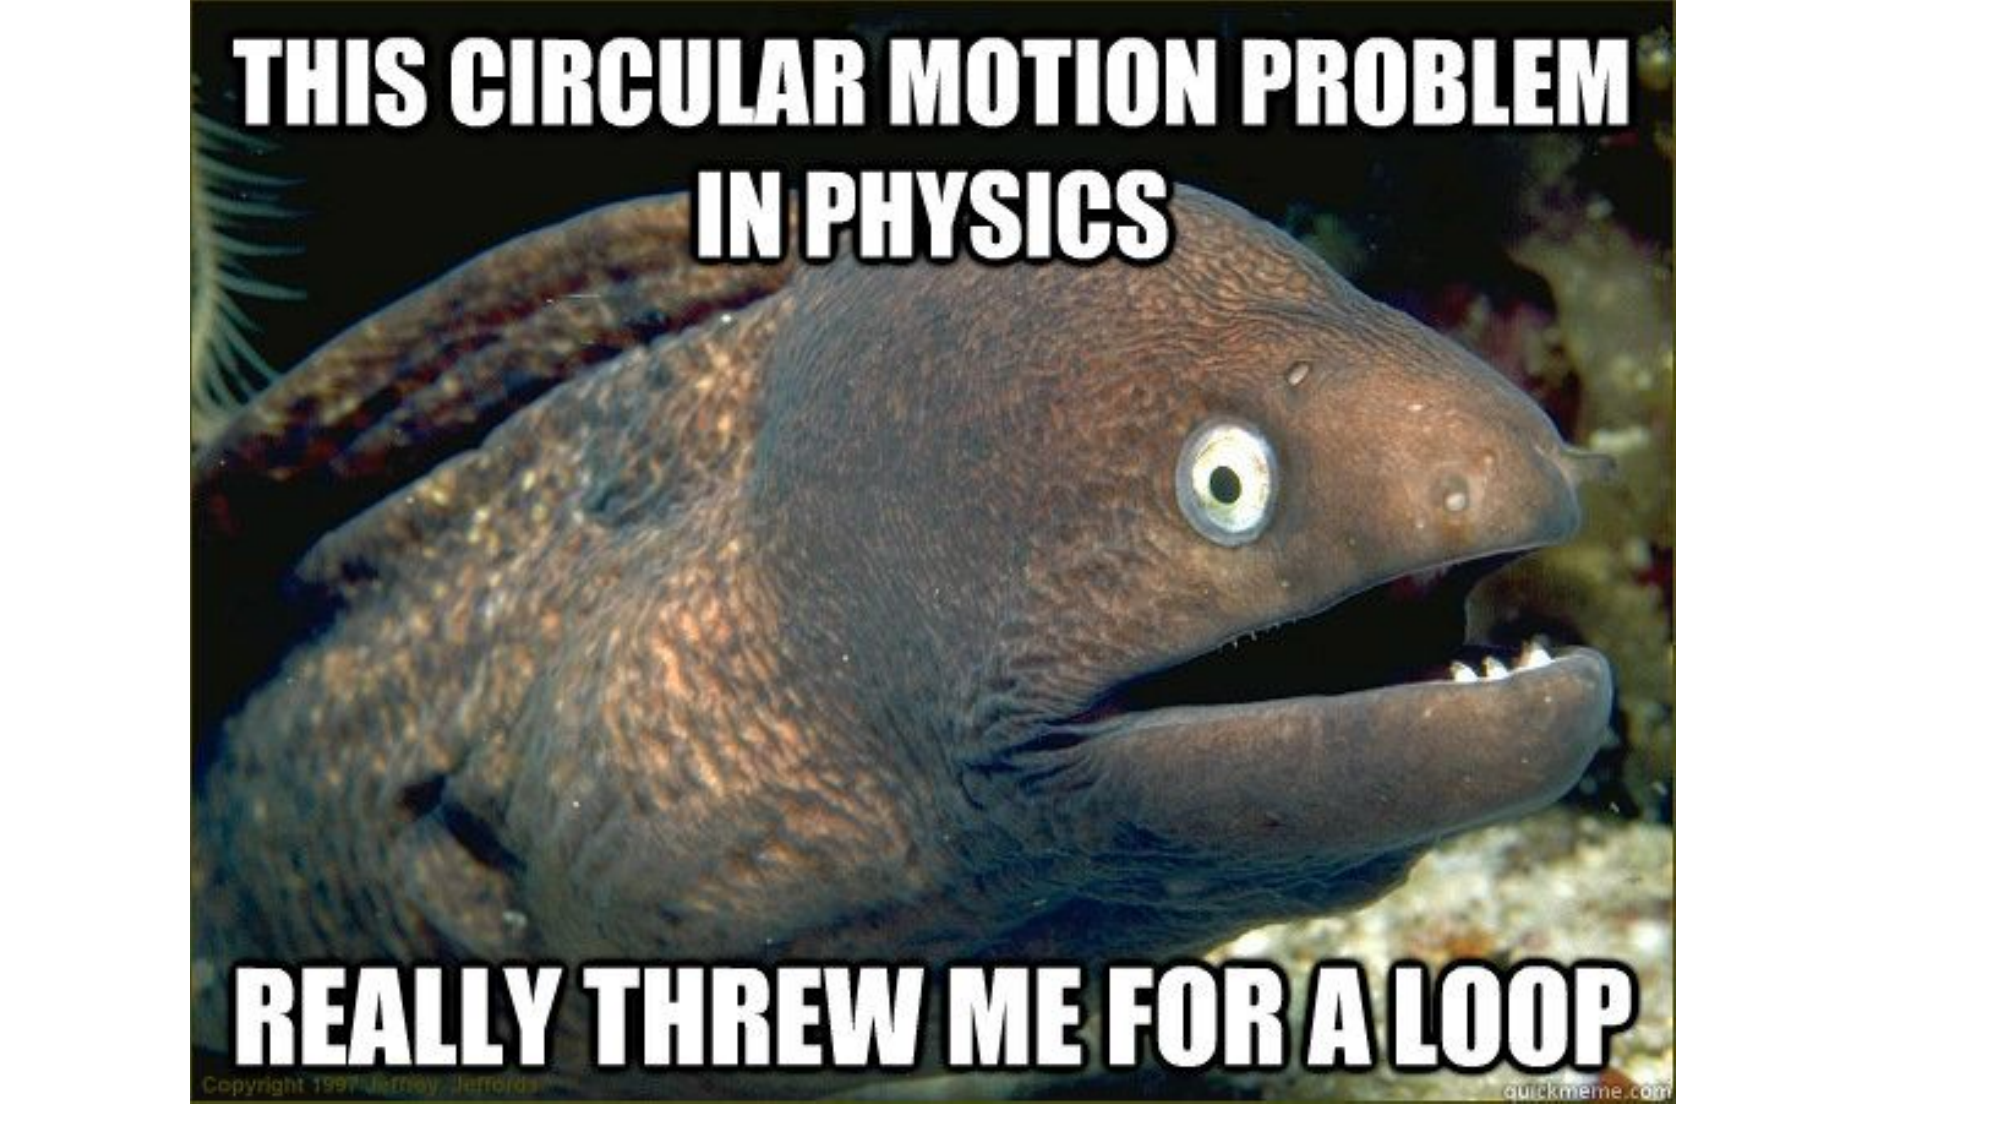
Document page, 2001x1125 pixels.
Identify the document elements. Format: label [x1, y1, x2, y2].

list [190, 0, 1676, 1104]
